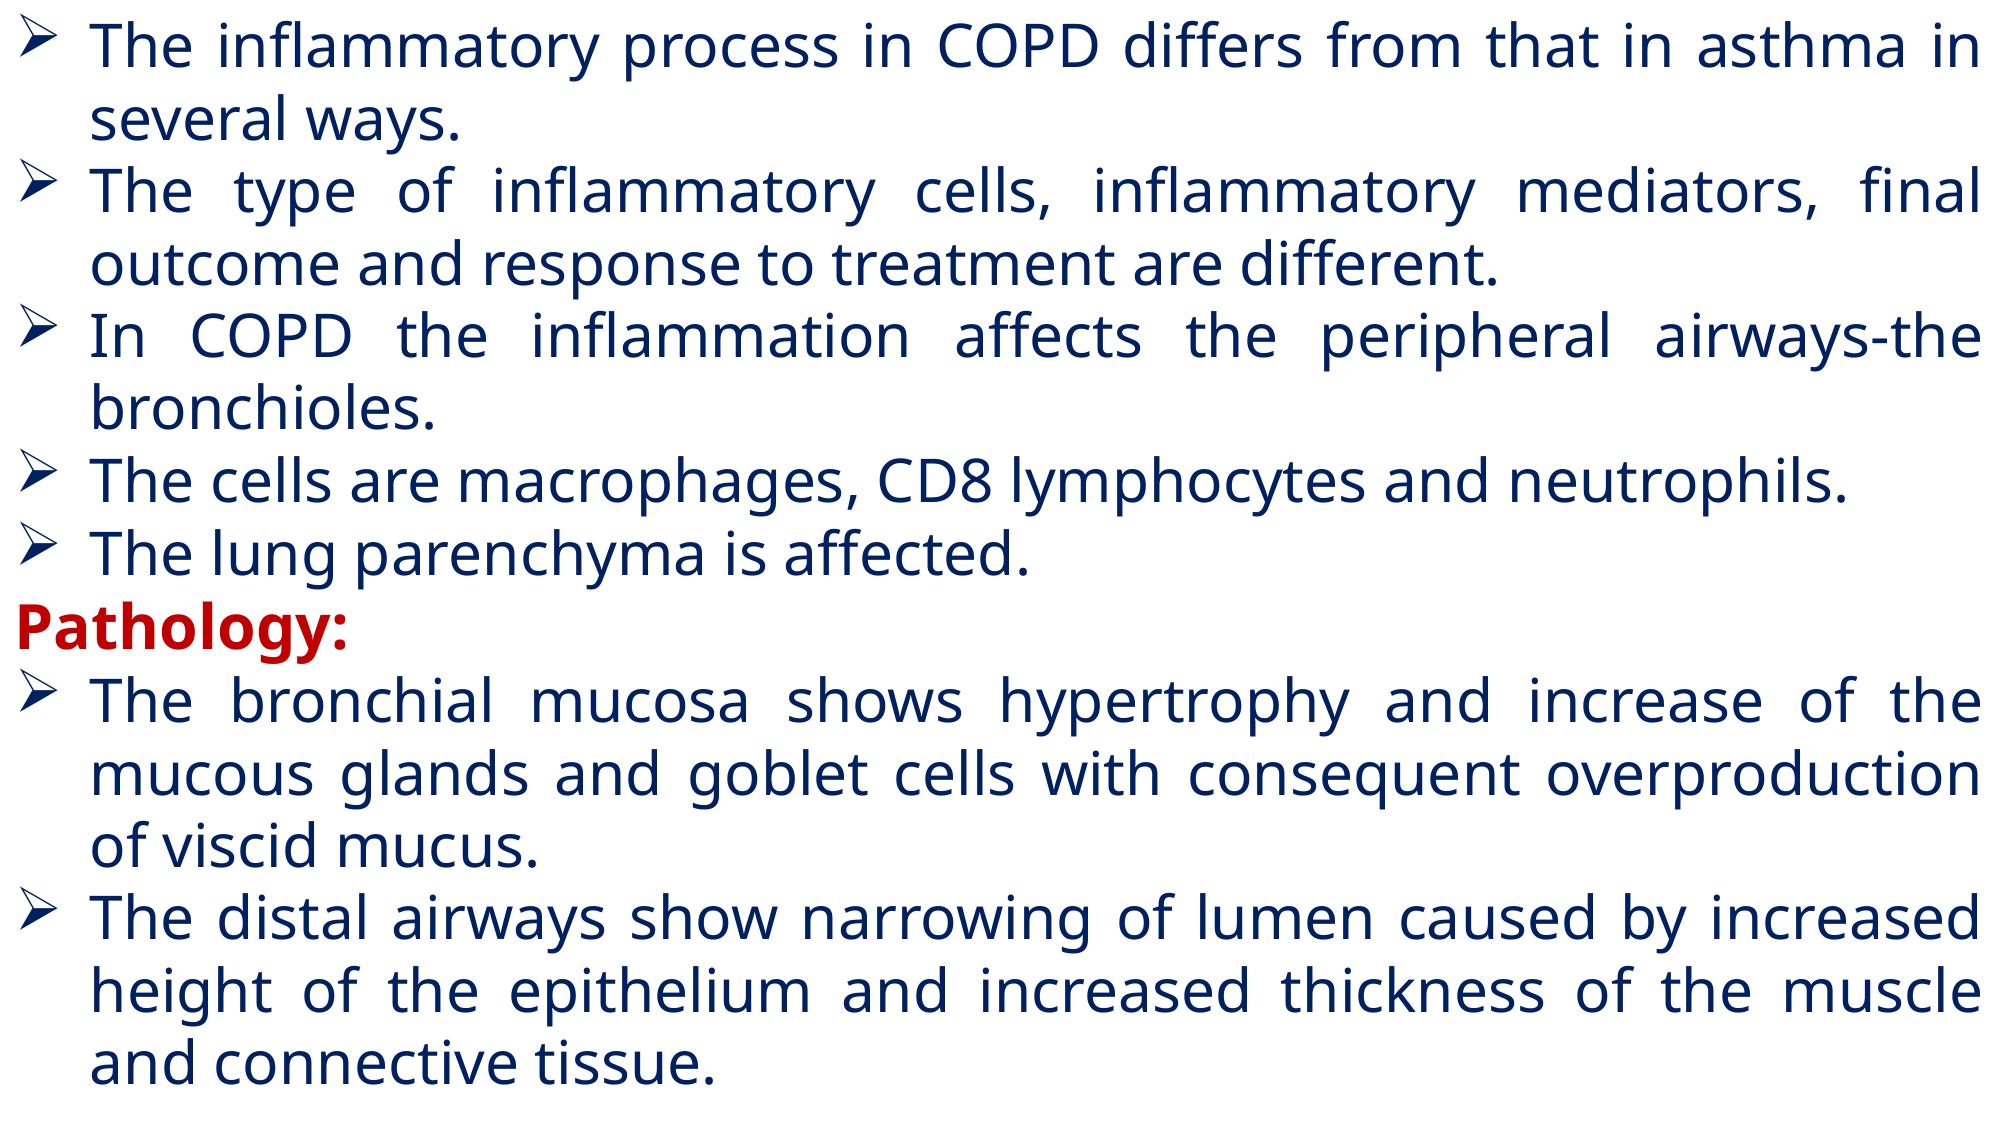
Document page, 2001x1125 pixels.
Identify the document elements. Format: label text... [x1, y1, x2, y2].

text_box The inflammatory process in COPD differs from that in asthma in several ways. The type of inflammatory cells, inflammatory mediators, final outcome and response to treatment are different. In COPD the inflammation affects the peripheral airways-the bronchioles. The cells are macrophages, CD8 lymphocytes and neutrophils. The lung parenchyma is affected. [0, 0, 2000, 579]
text_box Pathology: The bronchial mucosa shows hypertrophy and increase of the mucous glands and goblet cells with consequent overproduction of viscid mucus. The distal airways show narrowing of lumen caused by increased height of the epithelium and increased thickness of the muscle and connective tissue. [0, 579, 2000, 1105]
